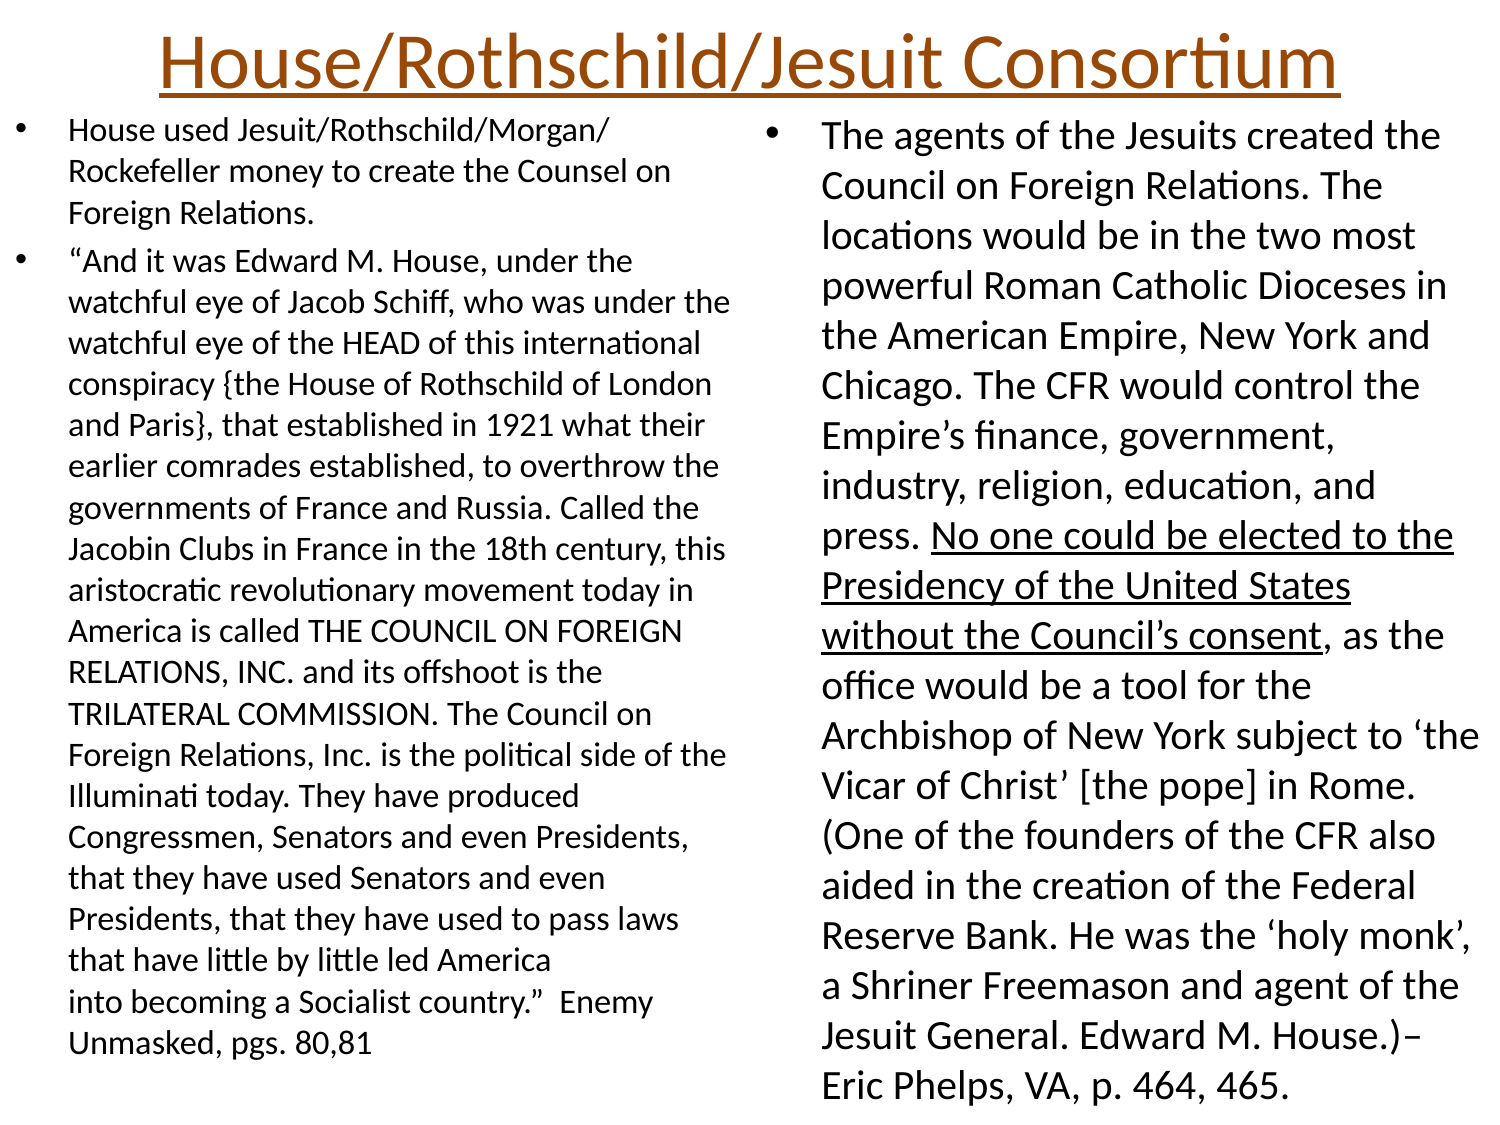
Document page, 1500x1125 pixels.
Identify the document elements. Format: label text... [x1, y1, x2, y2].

list The agents of the Jesuits created the Council on Foreign Relations. The locations would be in the two most powerful Roman Catholic Dioceses in the American Empire, New York and Chicago. The CFR would control the Empire’s finance, government, industry, religion, education, and press. No one could be elected to the Presidency of the United States without the Council’s consent, as the office would be a tool for the Archbishop of New York subject to ‘the Vicar of Christ’ [the pope] in Rome. (One of the founders of the CFR also aided in the creation of the Federal Reserve Bank. He was the ‘holy monk’, a Shriner Freemason and agent of the Jesuit General. Edward M. House.)– Eric Phelps, VA, p. 464, 465. [750, 99, 1500, 1125]
title House/Rothschild/Jesuit Consortium [75, 0, 1425, 99]
list House used Jesuit/Rothschild/Morgan/ Rockefeller money to create the Counsel on Foreign Relations. “And it was Edward M. House, under the watchful eye of Jacob Schiff, who was under the watchful eye of the HEAD of this international conspiracy {the House of Rothschild of London and Paris}, that established in 1921 what their earlier comrades established, to overthrow the governments of France and Russia. Called the Jacobin Clubs in France in the 18th century, this aristocratic revolutionary movement today in America is called THE COUNCIL ON FOREIGN RELATIONS, INC. and its offshoot is the TRILATERAL COMMISSION. The Council on Foreign Relations, Inc. is the political side of the Illuminati today. They have produced Congressmen, Senators and even Presidents, that they have used Senators and even Presidents, that they have used to pass laws that have little by little led America into becoming a Socialist country.” Enemy Unmasked, pgs. 80,81 [0, 99, 750, 1125]
